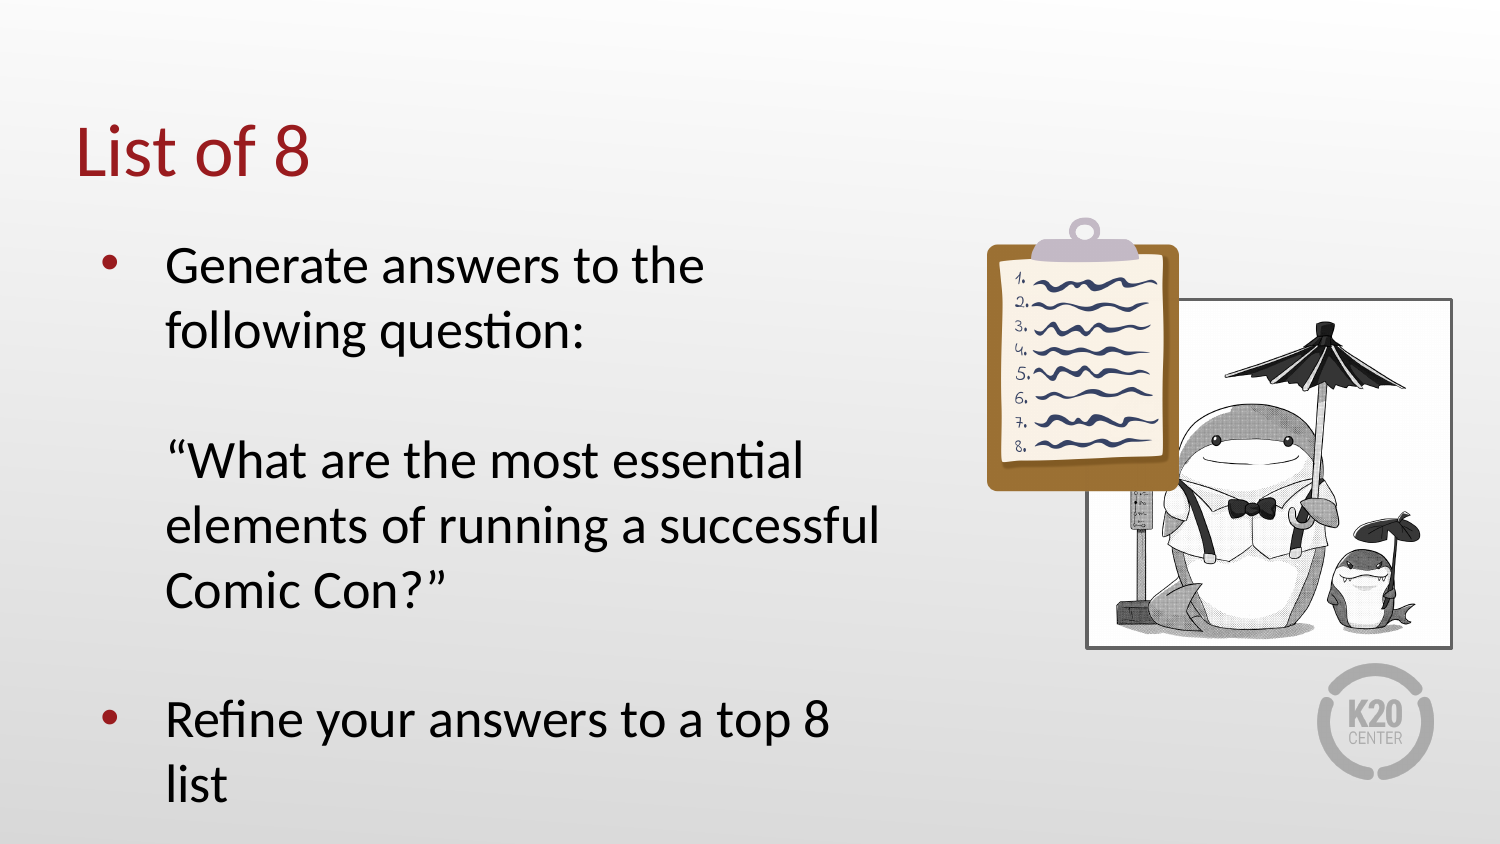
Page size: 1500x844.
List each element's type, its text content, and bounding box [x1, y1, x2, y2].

picture [1300, 650, 1451, 797]
title List of 8 [75, 50, 1425, 191]
picture [931, 210, 1451, 647]
list Generate answers to the following question: “What are the most essential elements of running a successful Comic Con?” Refine your answers to a top 8 list [75, 214, 899, 808]
